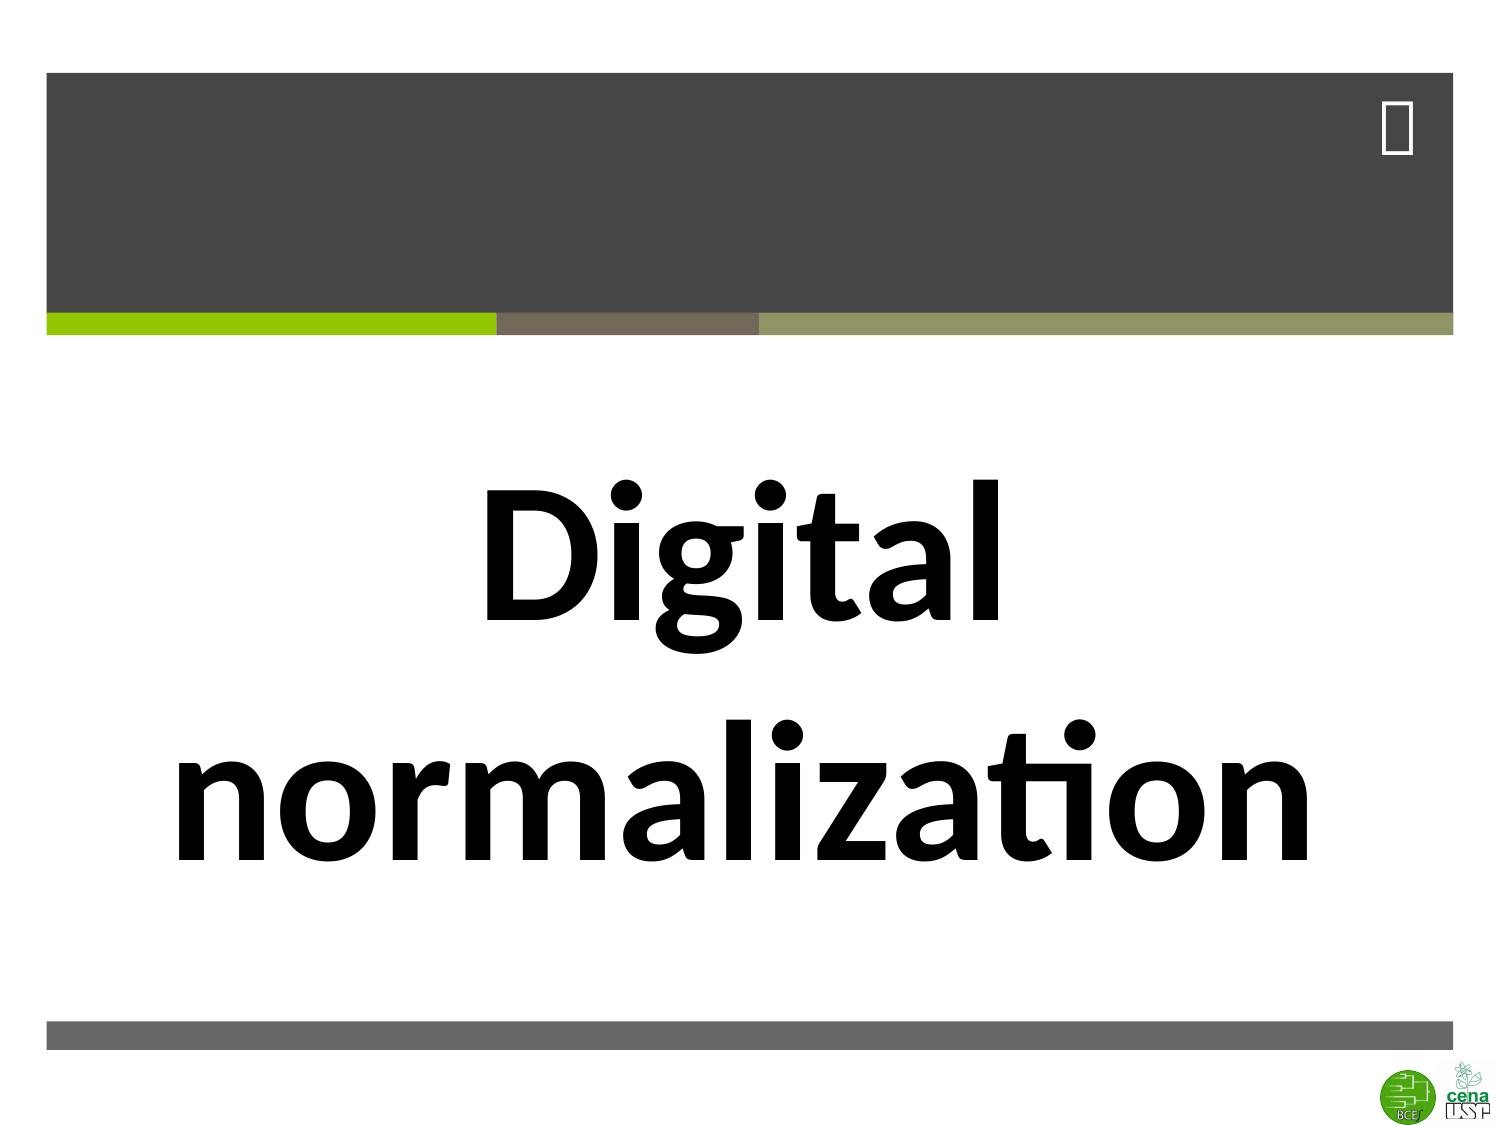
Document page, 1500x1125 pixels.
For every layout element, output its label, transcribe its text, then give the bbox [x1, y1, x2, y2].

picture [1380, 1060, 1500, 1125]
text_box Digital normalization [53, 412, 1434, 908]
